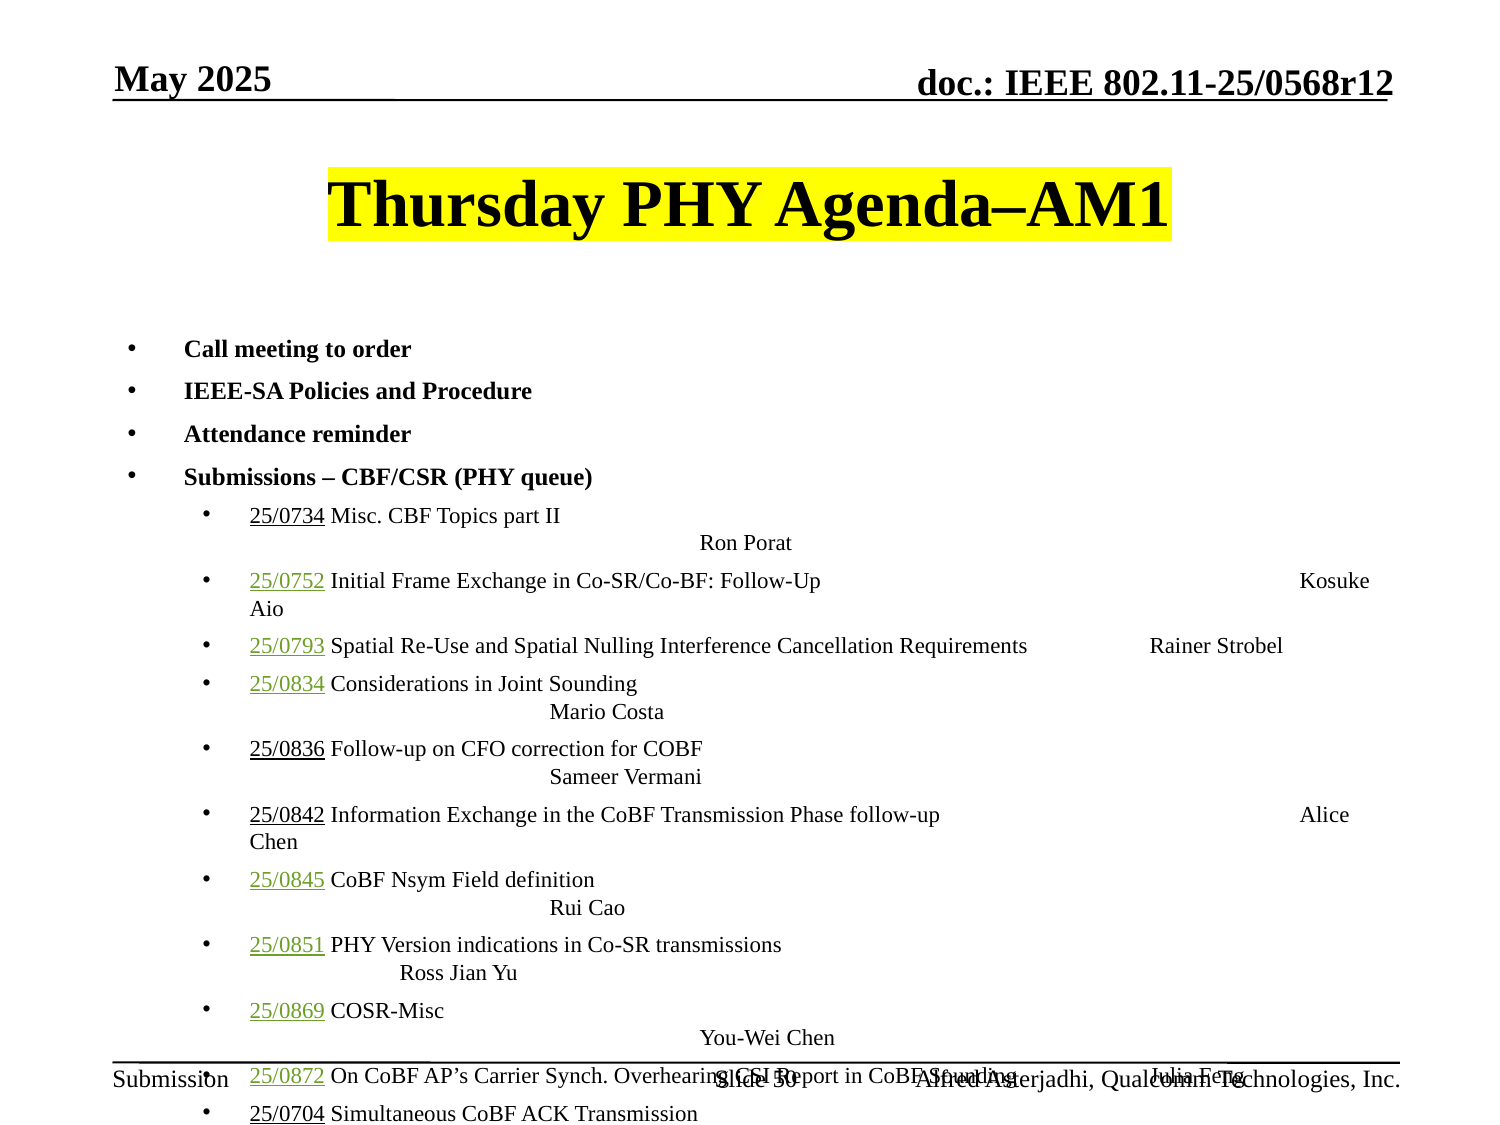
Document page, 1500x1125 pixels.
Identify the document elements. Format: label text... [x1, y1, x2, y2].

slide_number Slide 50 [712, 1061, 800, 1123]
title Thursday PHY Agenda–AM1 [112, 112, 1388, 288]
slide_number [114, 54, 423, 100]
footer Alfred Asterjadhi, Qualcomm Technologies, Inc. [878, 1061, 1402, 1093]
list Call meeting to order IEEE-SA Policies and Procedure Attendance reminder Submissions – CBF/CSR (PHY queue) 25/0734 Misc. CBF Topics part II Ron Porat 25/0752 Initial Frame Exchange in Co-SR/Co-BF: Follow-Up Kosuke Aio 25/0793 Spatial Re-Use and Spatial Nulling Interference Cancellation Requirements Rainer Strobel 25/0834 Considerations in Joint Sounding Mario Costa 25/0836 Follow-up on CFO correction for COBF Sameer Vermani 25/0842 Information Exchange in the CoBF Transmission Phase follow-up Alice Chen 25/0845 CoBF Nsym Field definition Rui Cao 25/0851 PHY Version indications in Co-SR transmissions Ross Jian Yu 25/0869 COSR-Misc You-Wei Chen 25/0872 On CoBF AP’s Carrier Synch. Overhearing CSI Report in CoBF Sounding Julia Feng 25/0704 Simultaneous CoBF ACK Transmission Genadiy Tsodik 25/903r0 Concurrent Ack to CoBF PPDU Junghoon Suh Continues next slide with submissions from Joint queue [112, 324, 1388, 1063]
